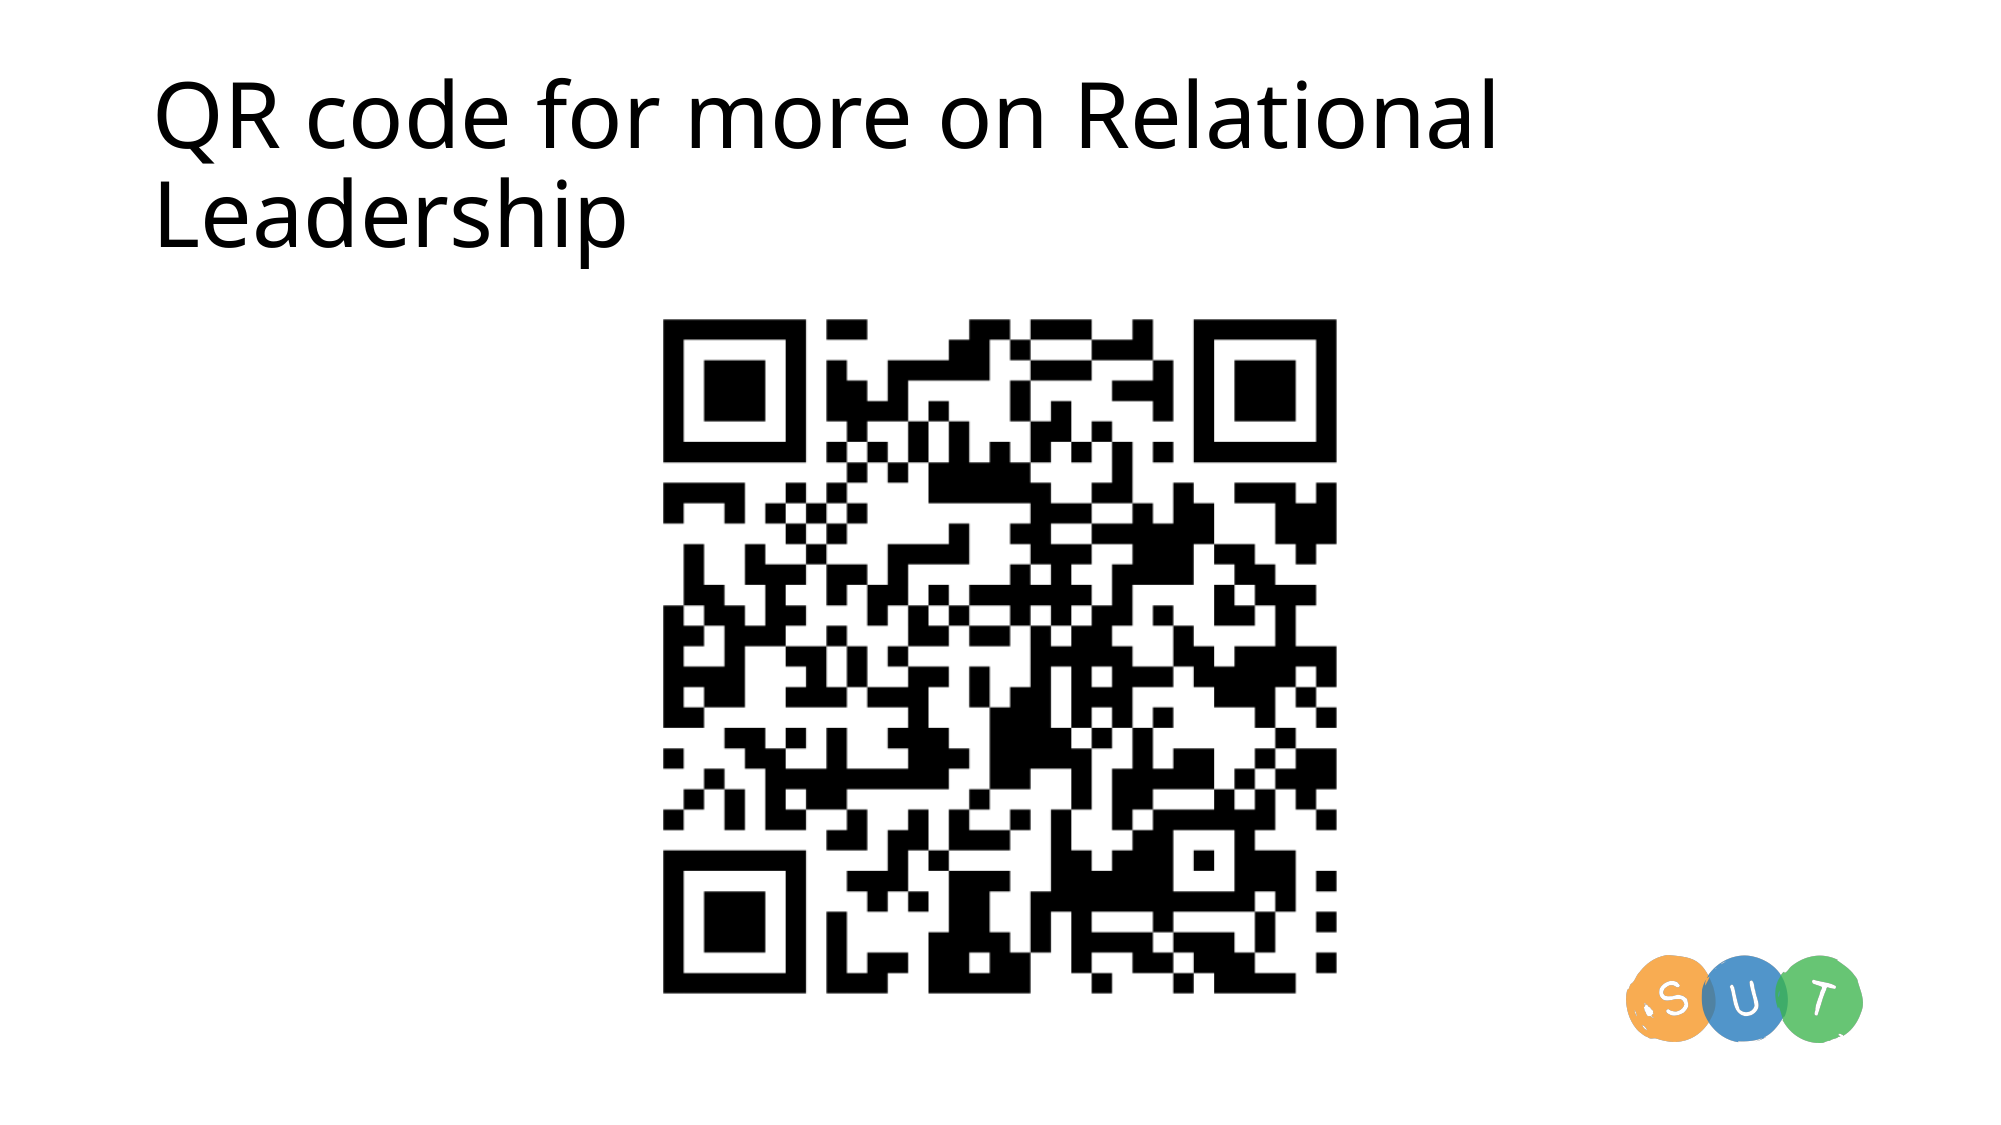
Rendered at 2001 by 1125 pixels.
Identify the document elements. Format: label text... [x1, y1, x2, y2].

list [643, 299, 1357, 1014]
title QR code for more on Relational Leadership [137, 59, 1863, 278]
picture [1626, 955, 1863, 1043]
